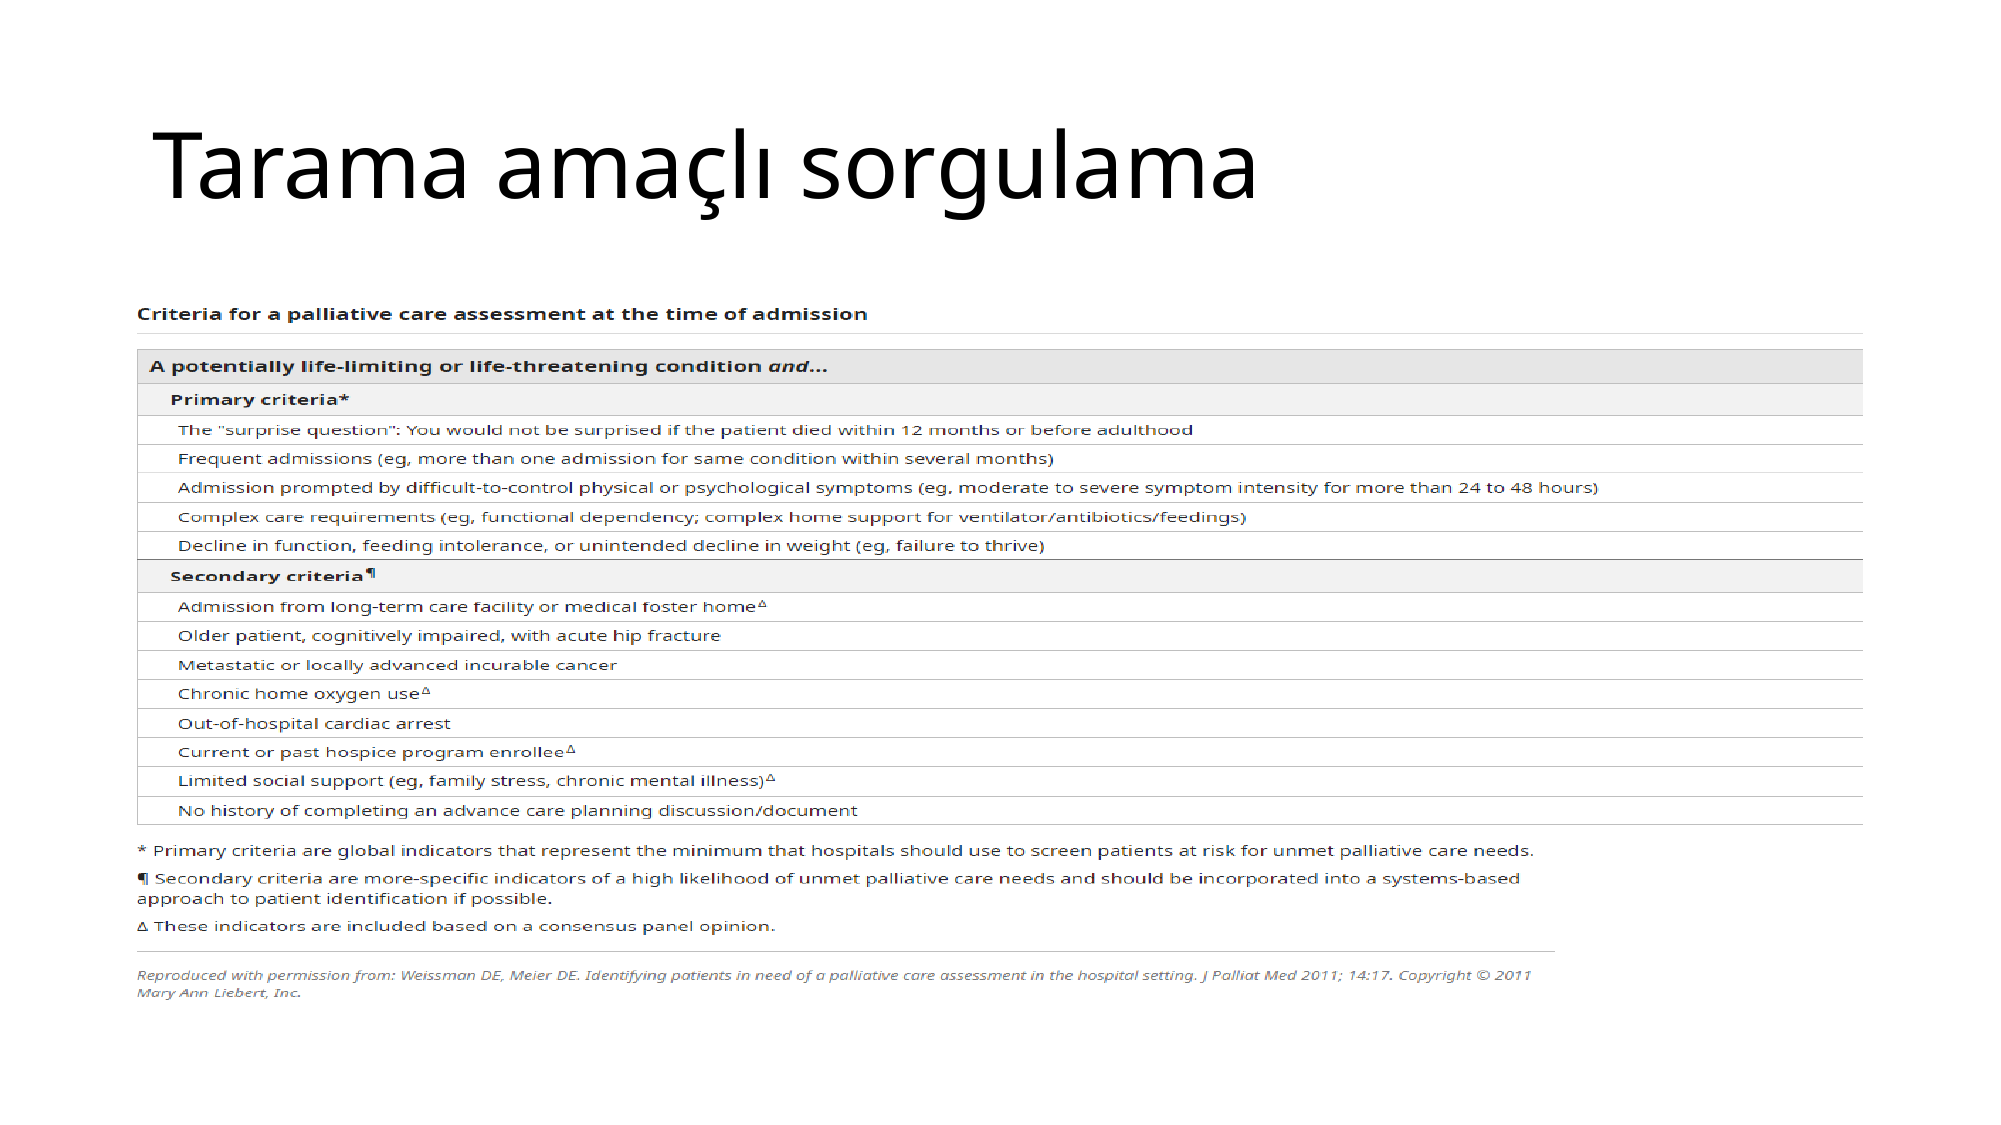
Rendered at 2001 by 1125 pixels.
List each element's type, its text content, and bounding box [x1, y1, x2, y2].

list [137, 299, 1863, 1014]
title Tarama amaçlı sorgulama [137, 59, 1863, 278]
